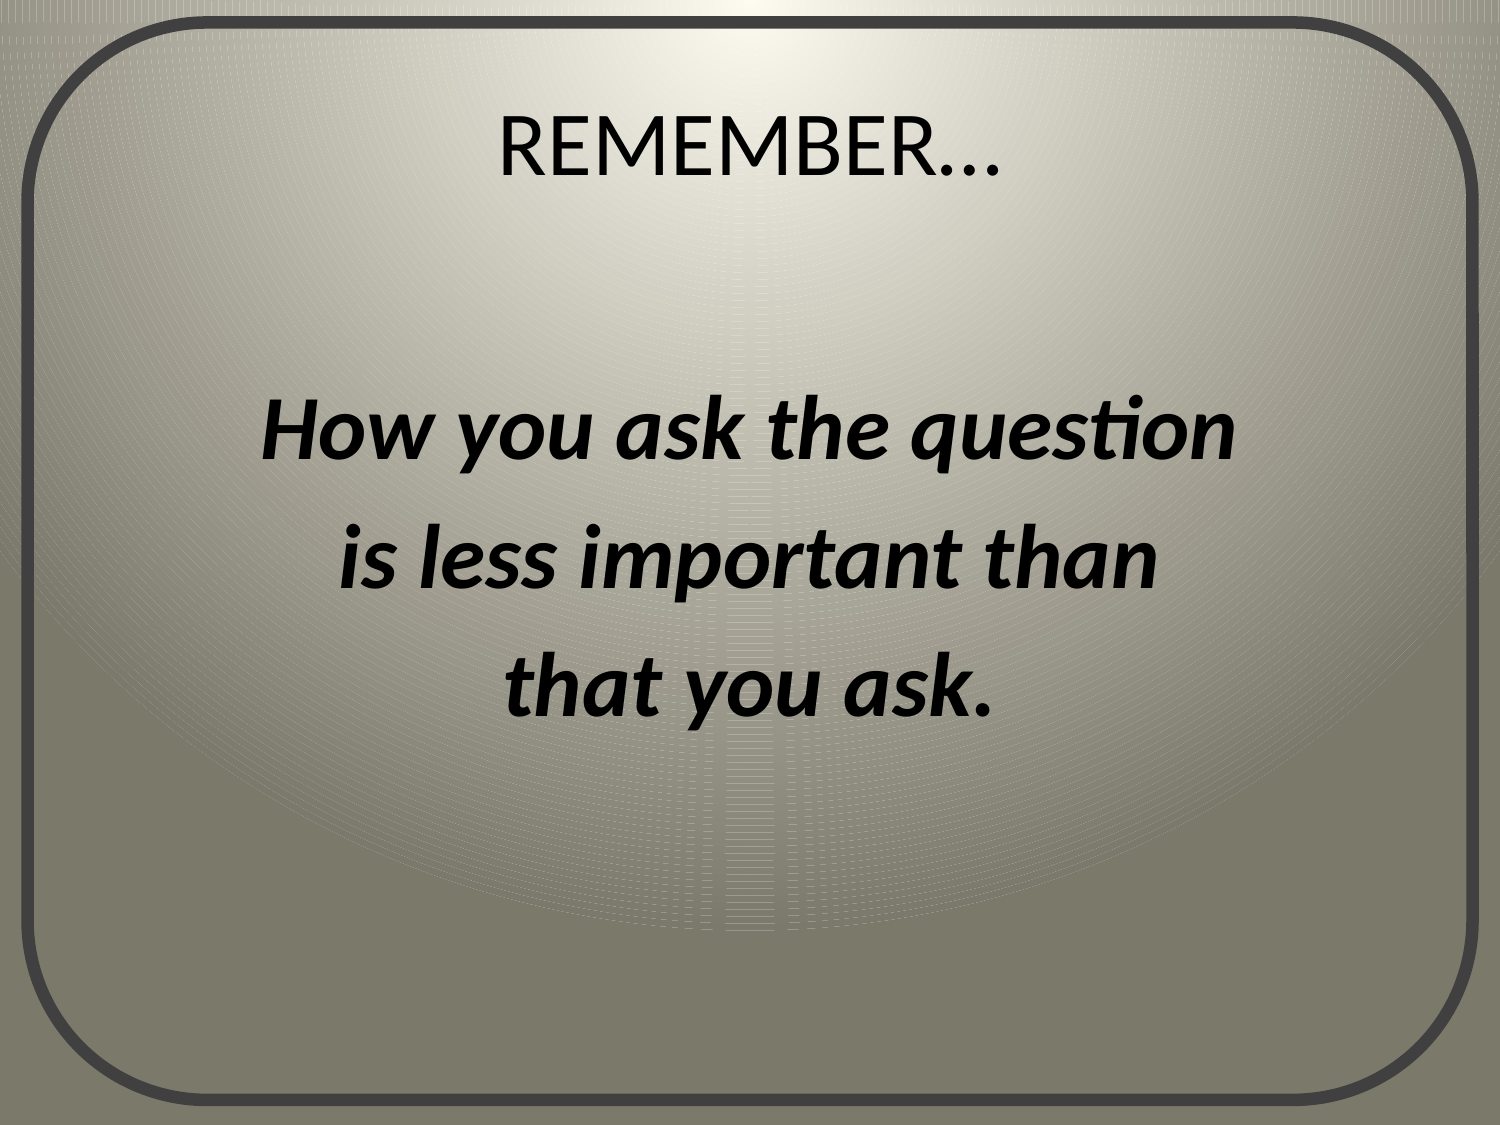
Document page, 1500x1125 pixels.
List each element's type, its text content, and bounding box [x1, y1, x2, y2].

title REMEMBER… [75, 45, 1425, 233]
list How you ask the question is less important than that you ask. [75, 262, 1425, 1005]
